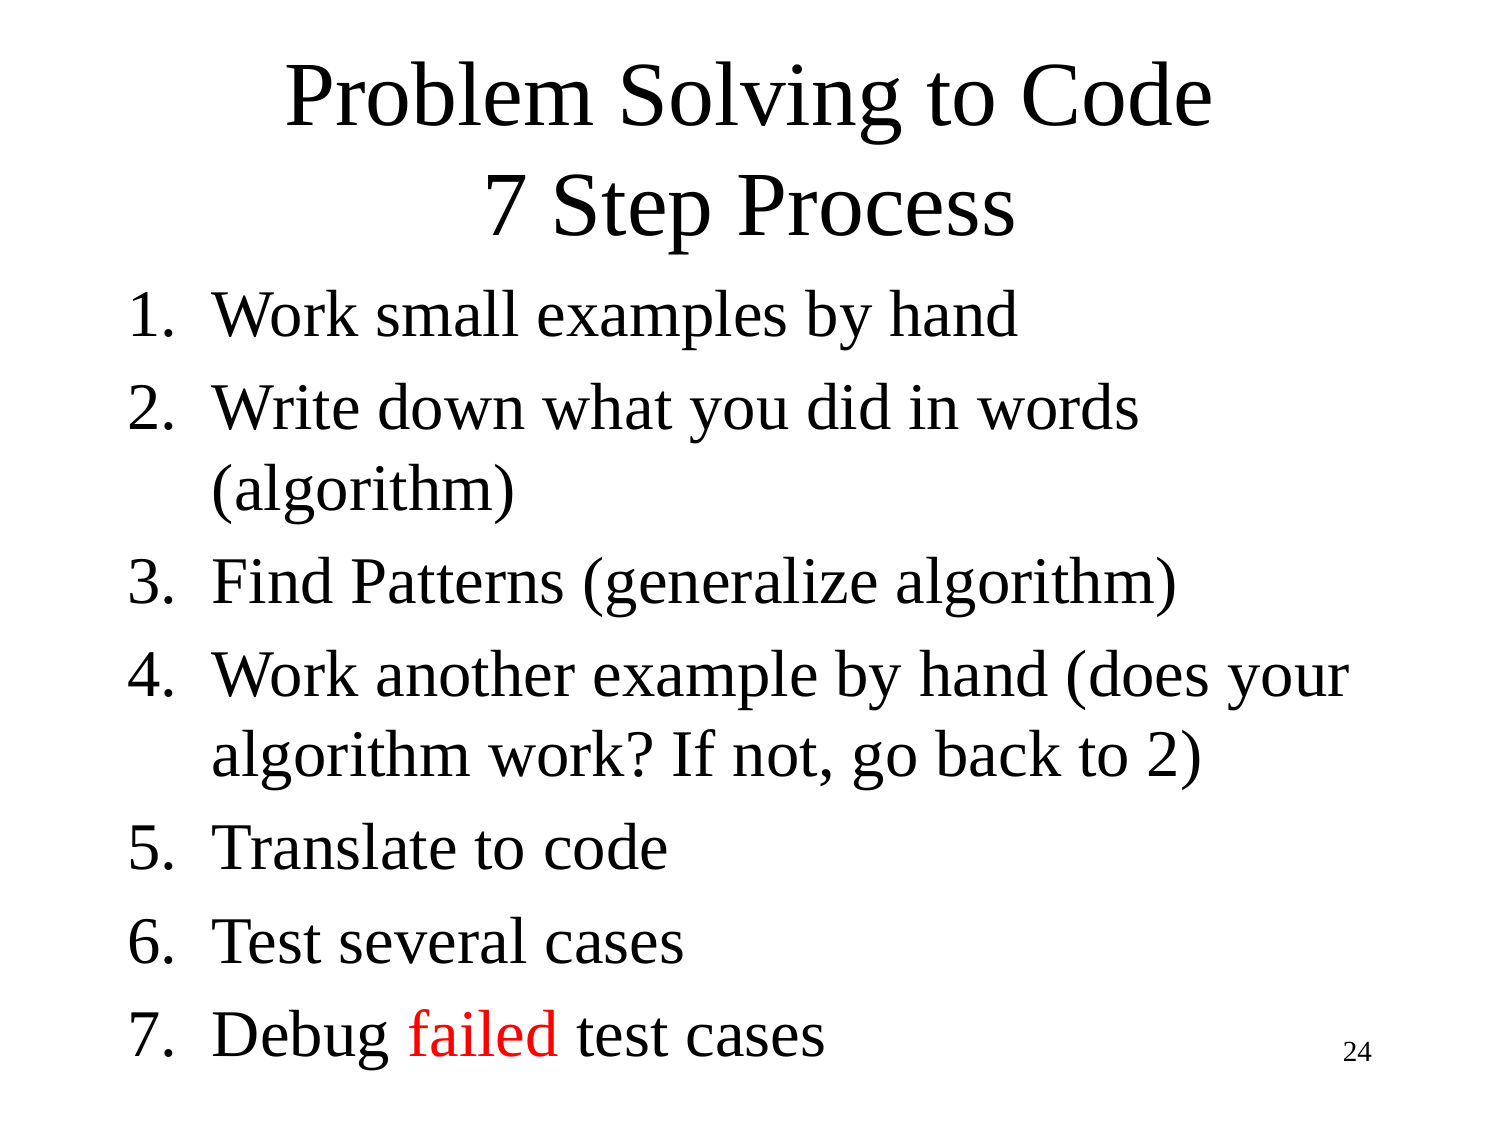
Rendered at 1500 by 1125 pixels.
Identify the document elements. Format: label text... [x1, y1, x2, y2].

list Work small examples by hand Write down what you did in words (algorithm) Find Patterns (generalize algorithm) Work another example by hand (does your algorithm work? If not, go back to 2) Translate to code Test several cases Debug failed test cases [112, 262, 1388, 1100]
slide_number 24 [1074, 1024, 1388, 1101]
title Problem Solving to Code 7 Step Process [93, 50, 1407, 238]
